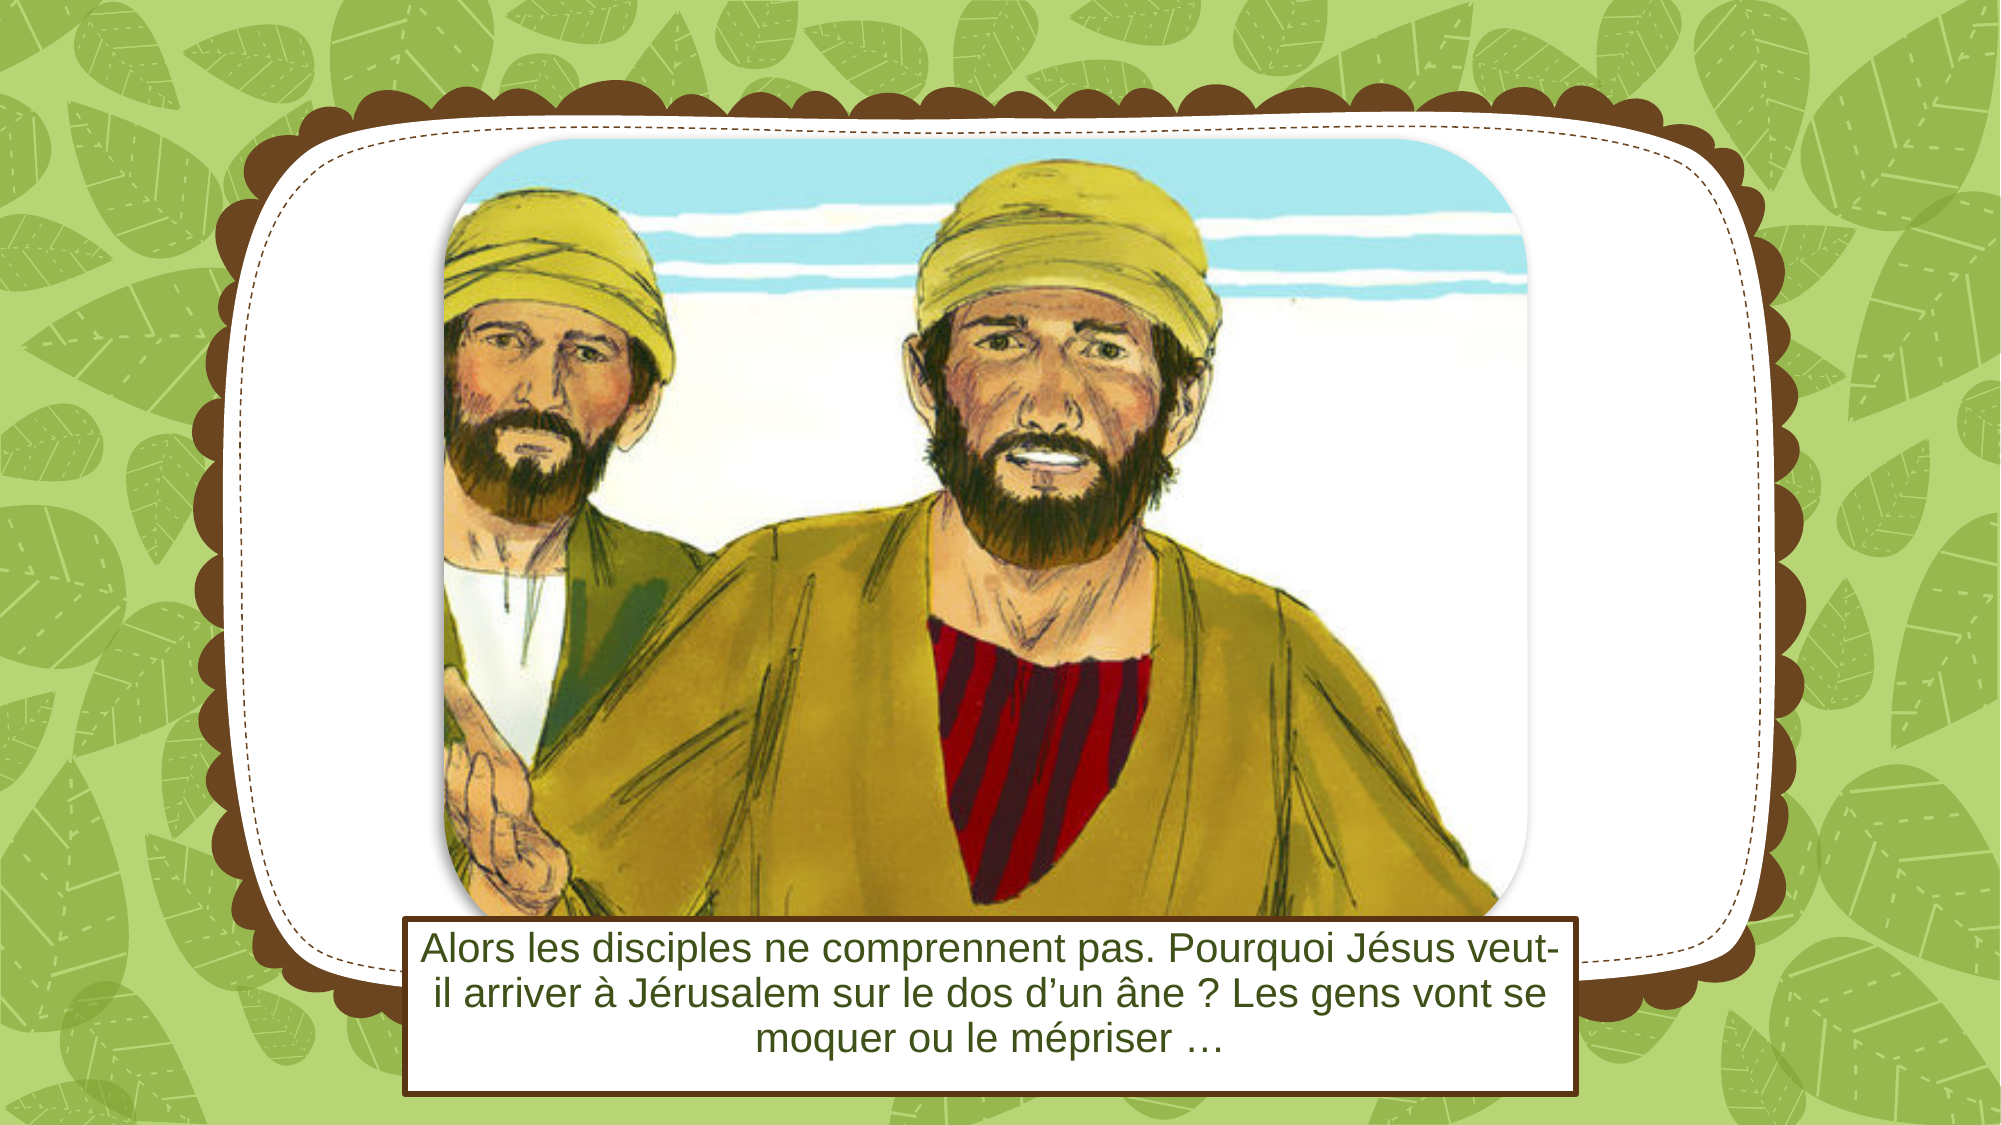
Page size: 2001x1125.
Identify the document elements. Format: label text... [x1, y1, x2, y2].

picture [444, 138, 1528, 952]
text_box Alors les disciples ne comprennent pas. Pourquoi Jésus veut-il arriver à Jérusalem sur le dos d’un âne ? Les gens vont se moquer ou le mépriser … [404, 919, 1577, 1094]
